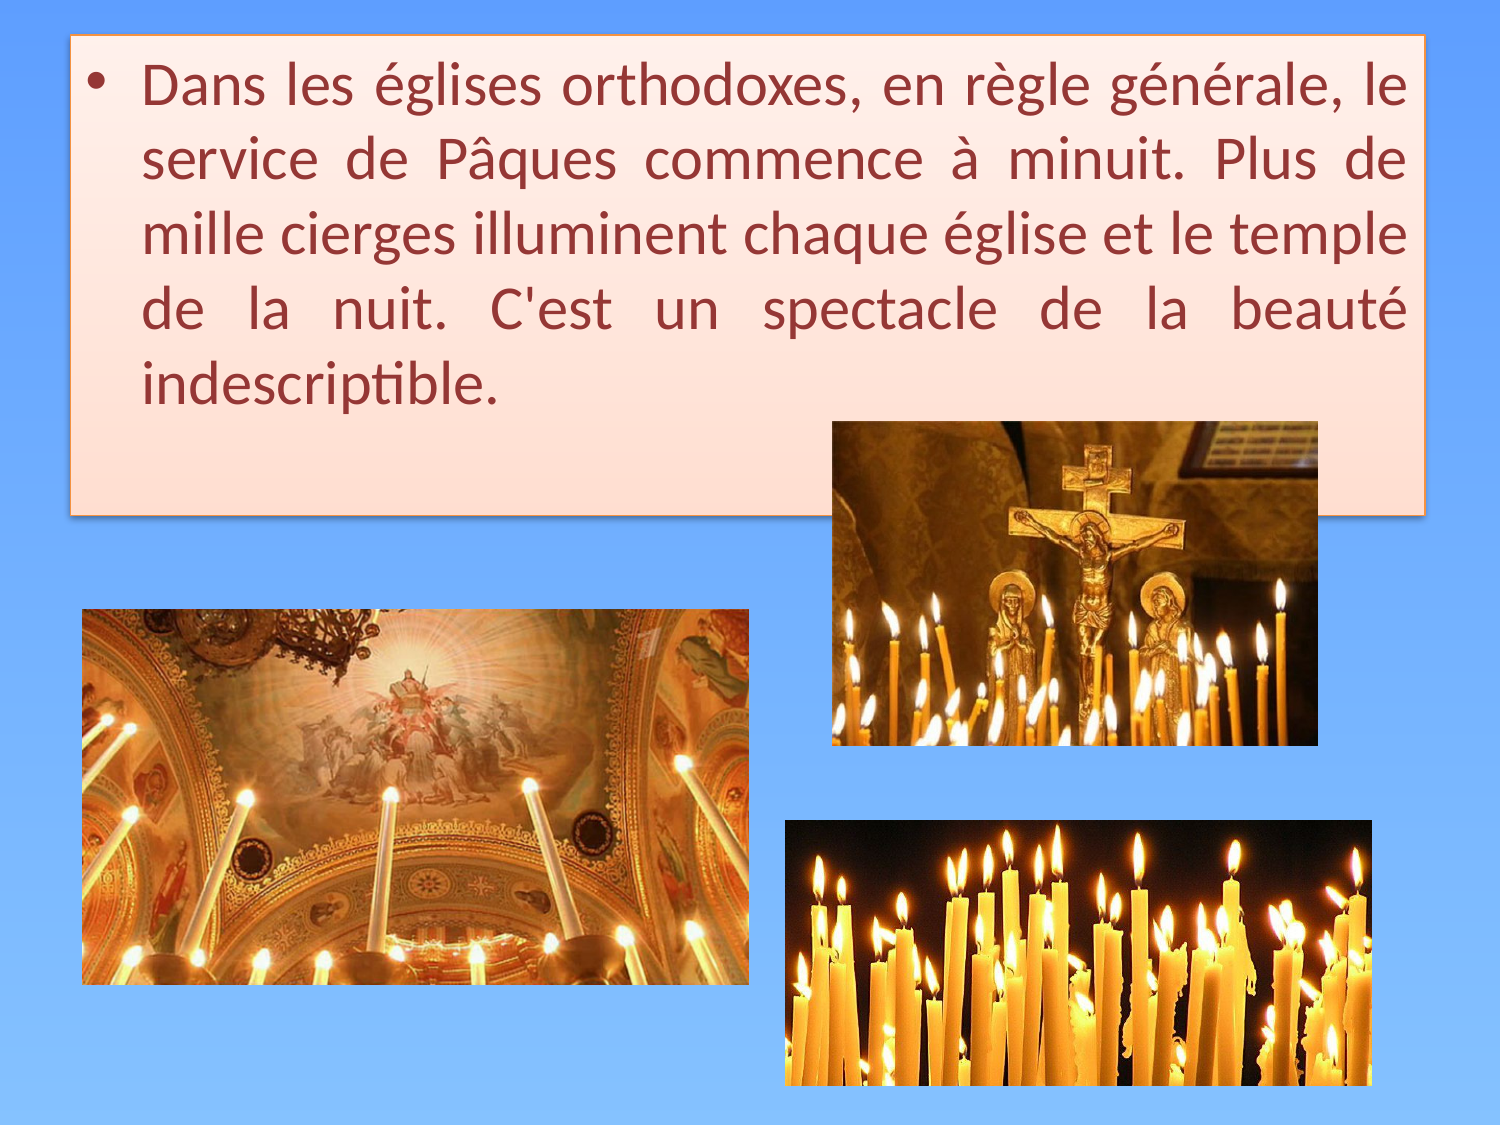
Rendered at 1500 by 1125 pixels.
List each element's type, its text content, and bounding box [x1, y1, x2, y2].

list Dans les églises orthodoxes, en règle générale, le service de Pâques commence à minuit. Plus de mille cierges illuminent chaque église et le temple de la nuit. C'est un spectacle de la beauté indescriptible. [70, 34, 1426, 516]
picture [784, 820, 1372, 1086]
picture [81, 609, 749, 985]
picture [831, 421, 1319, 746]
